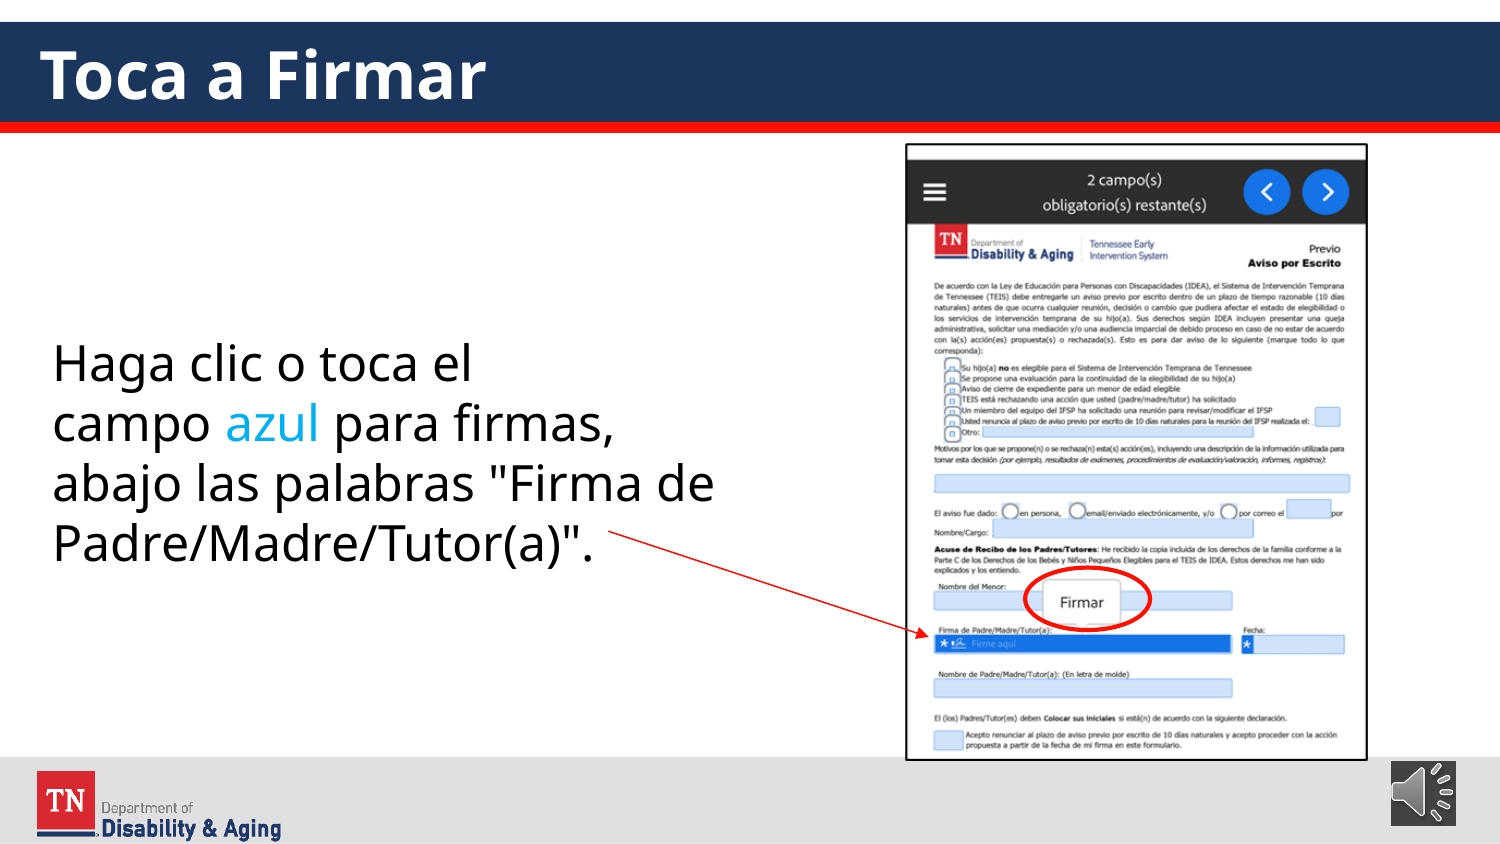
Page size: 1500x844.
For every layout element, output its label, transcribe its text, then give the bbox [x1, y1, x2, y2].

title Toca a Firmar [24, 21, 1475, 124]
list Haga clic o toca el campo azul para firmas, abajo las palabras "Firma de Padre/Madre/Tutor(a)". [37, 146, 738, 757]
picture [905, 142, 1368, 761]
picture [37, 771, 282, 843]
picture [1390, 760, 1458, 828]
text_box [608, 530, 930, 638]
